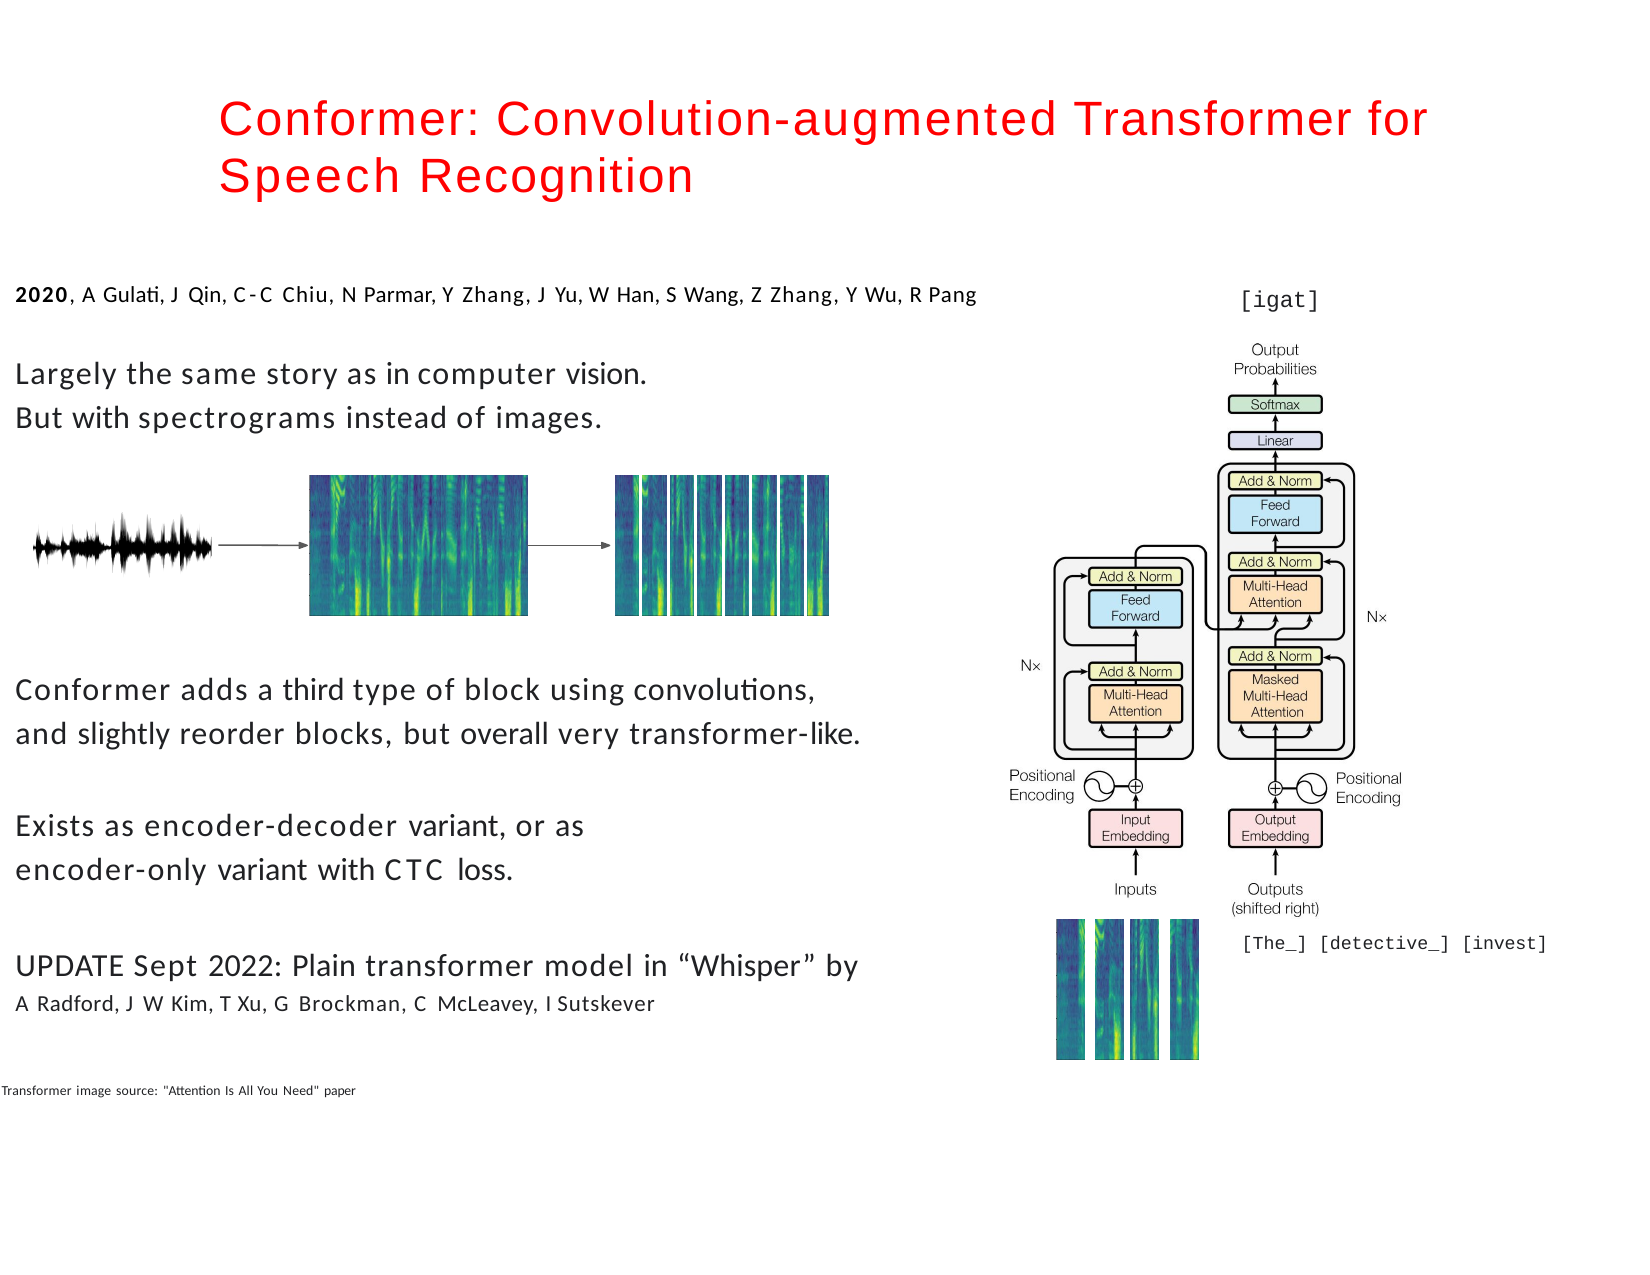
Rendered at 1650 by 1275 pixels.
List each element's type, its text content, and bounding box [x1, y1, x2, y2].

text_box [The_] [detective_] [invest] [1408, 928, 1552, 953]
text_box Transformer image source: "Attention Is All You Need" paper [0, 1079, 372, 1099]
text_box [1009, 342, 1403, 1060]
text_box Largely the same story as in computer vision. But with spectrograms instead of images. [13, 344, 667, 435]
text_box [igat] [1236, 281, 1324, 312]
title Conformer: Convolution-augmented Transformer for Speech Recognition [216, 84, 1509, 300]
text_box Conformer adds a third type of block using convolutions, and slightly reorder blocks, but overall very transformer-like. Exists as encoder-decoder variant, or as encoder-only variant with CTC loss. [13, 660, 886, 887]
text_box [33, 474, 833, 616]
text_box 2020, A Gulati, J Qin, C-C Chiu, N Parmar, Y Zhang, J Yu, W Han, S Wang, Z Zhang, Y Wu, R Pang [13, 276, 985, 307]
text_box UPDATE Sept 2022: Plain transformer model in “Whisper” by A Radford, J W Kim, T Xu, G Brockman, C McLeavey, I Sutskever [13, 933, 876, 1016]
